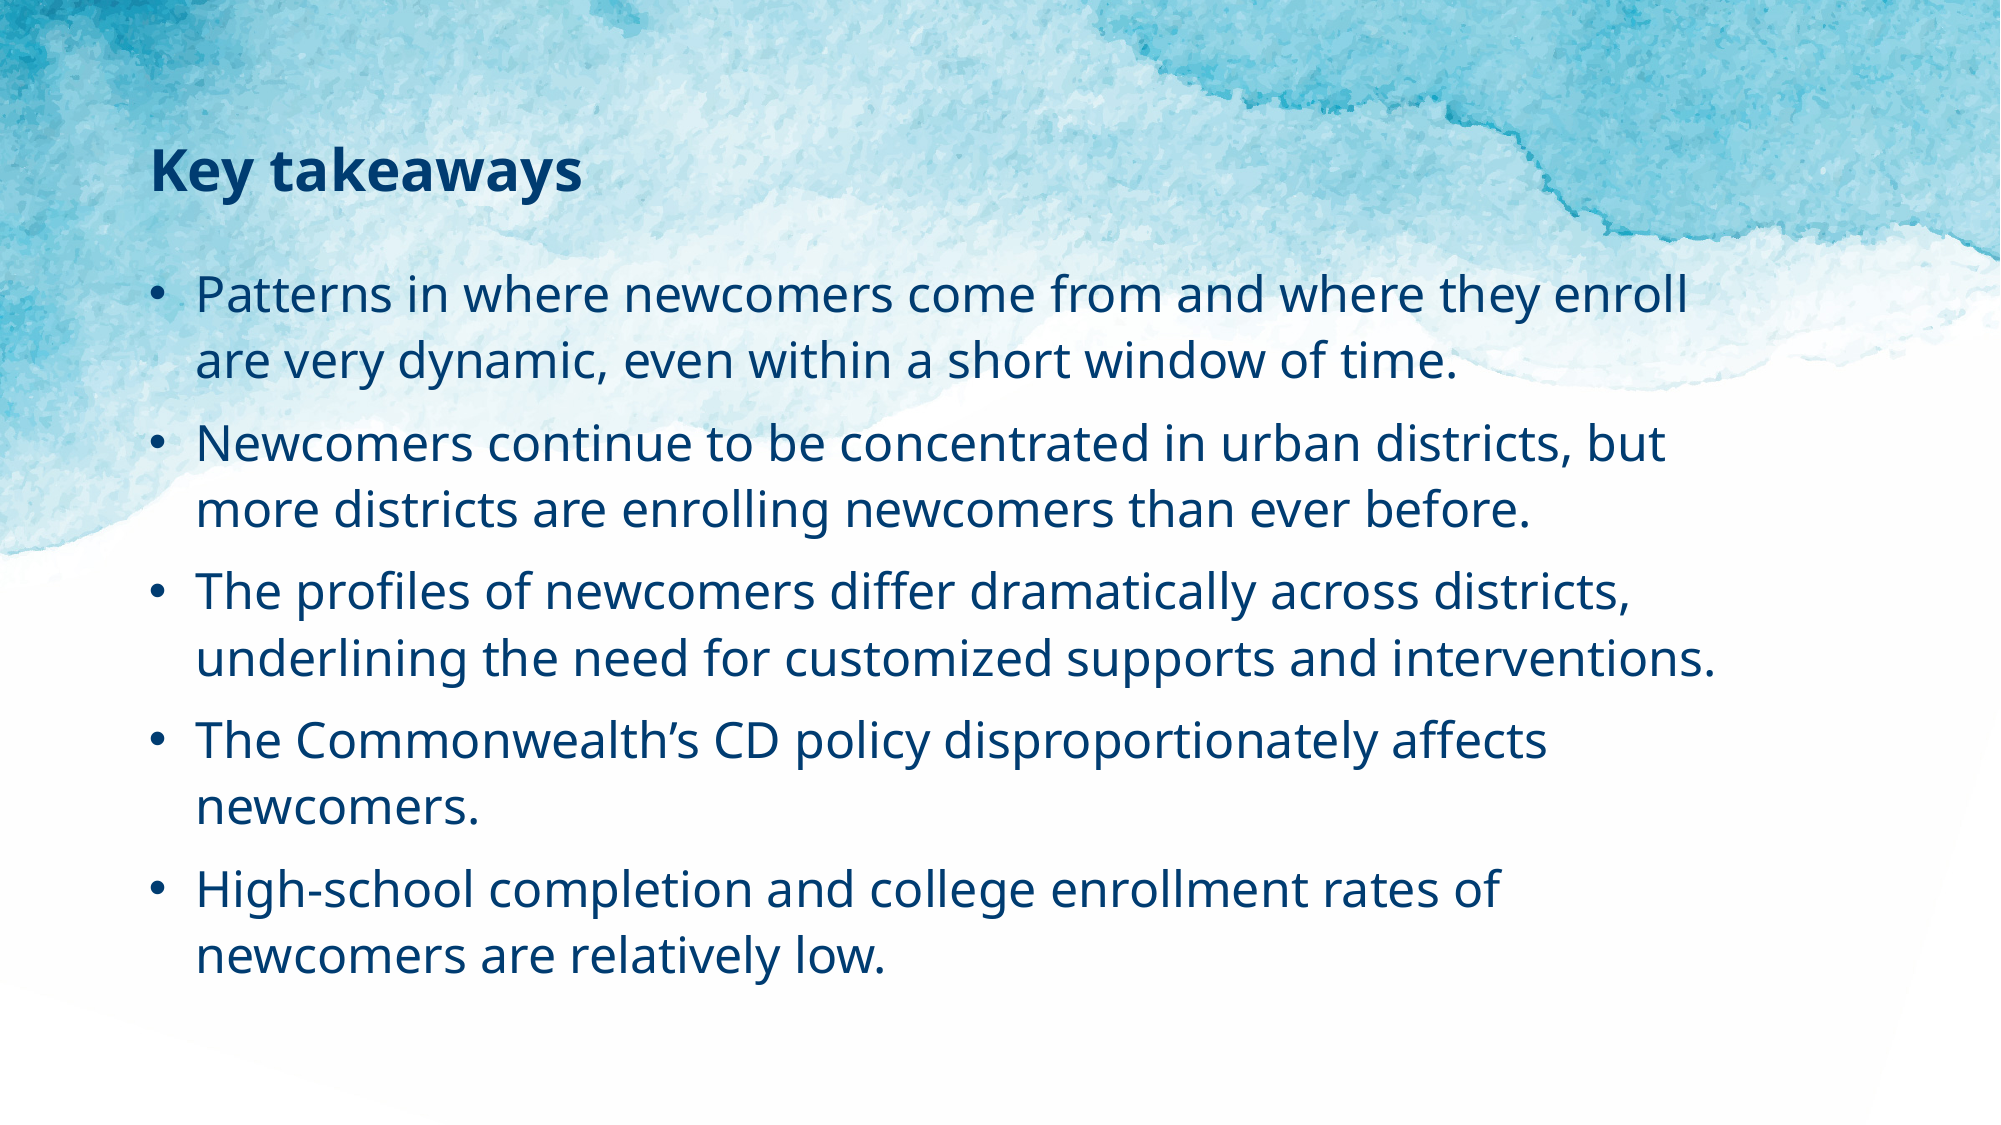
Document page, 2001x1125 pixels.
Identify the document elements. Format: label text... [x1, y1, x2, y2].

text_box Patterns in where newcomers come from and where they enroll are very dynamic, even within a short window of time. Newcomers continue to be concentrated in urban districts, but more districts are enrolling newcomers than ever before. The profiles of newcomers differ dramatically across districts, underlining the need for customized supports and interventions. The Commonwealth’s CD policy disproportionately affects newcomers. High-school completion and college enrollment rates of newcomers are relatively low. [59, 249, 1785, 991]
title Key takeaways [59, 105, 1938, 232]
picture [0, 0, 2000, 1125]
